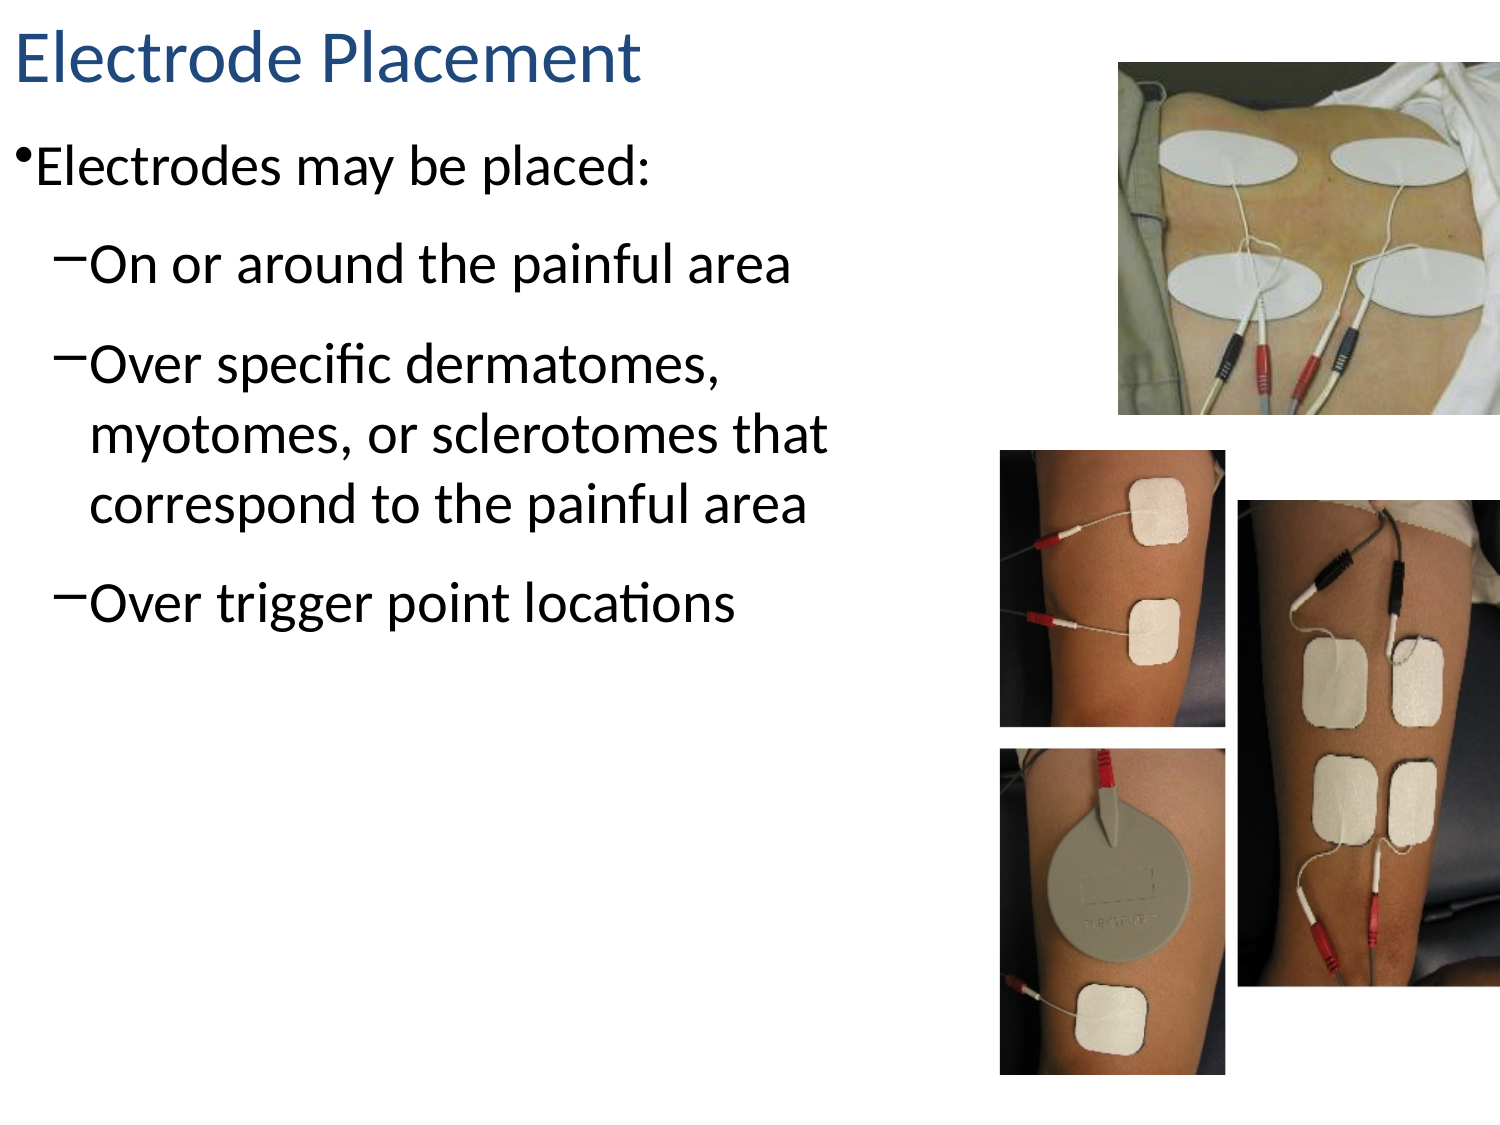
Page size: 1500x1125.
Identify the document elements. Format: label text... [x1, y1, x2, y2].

text_box Electrode Placement Electrodes may be placed: On or around the painful area Over specific dermatomes, myotomes, or sclerotomes that correspond to the painful area Over trigger point locations [0, 0, 1000, 741]
picture [1118, 62, 1500, 415]
picture [999, 449, 1226, 1076]
picture [1237, 499, 1500, 988]
